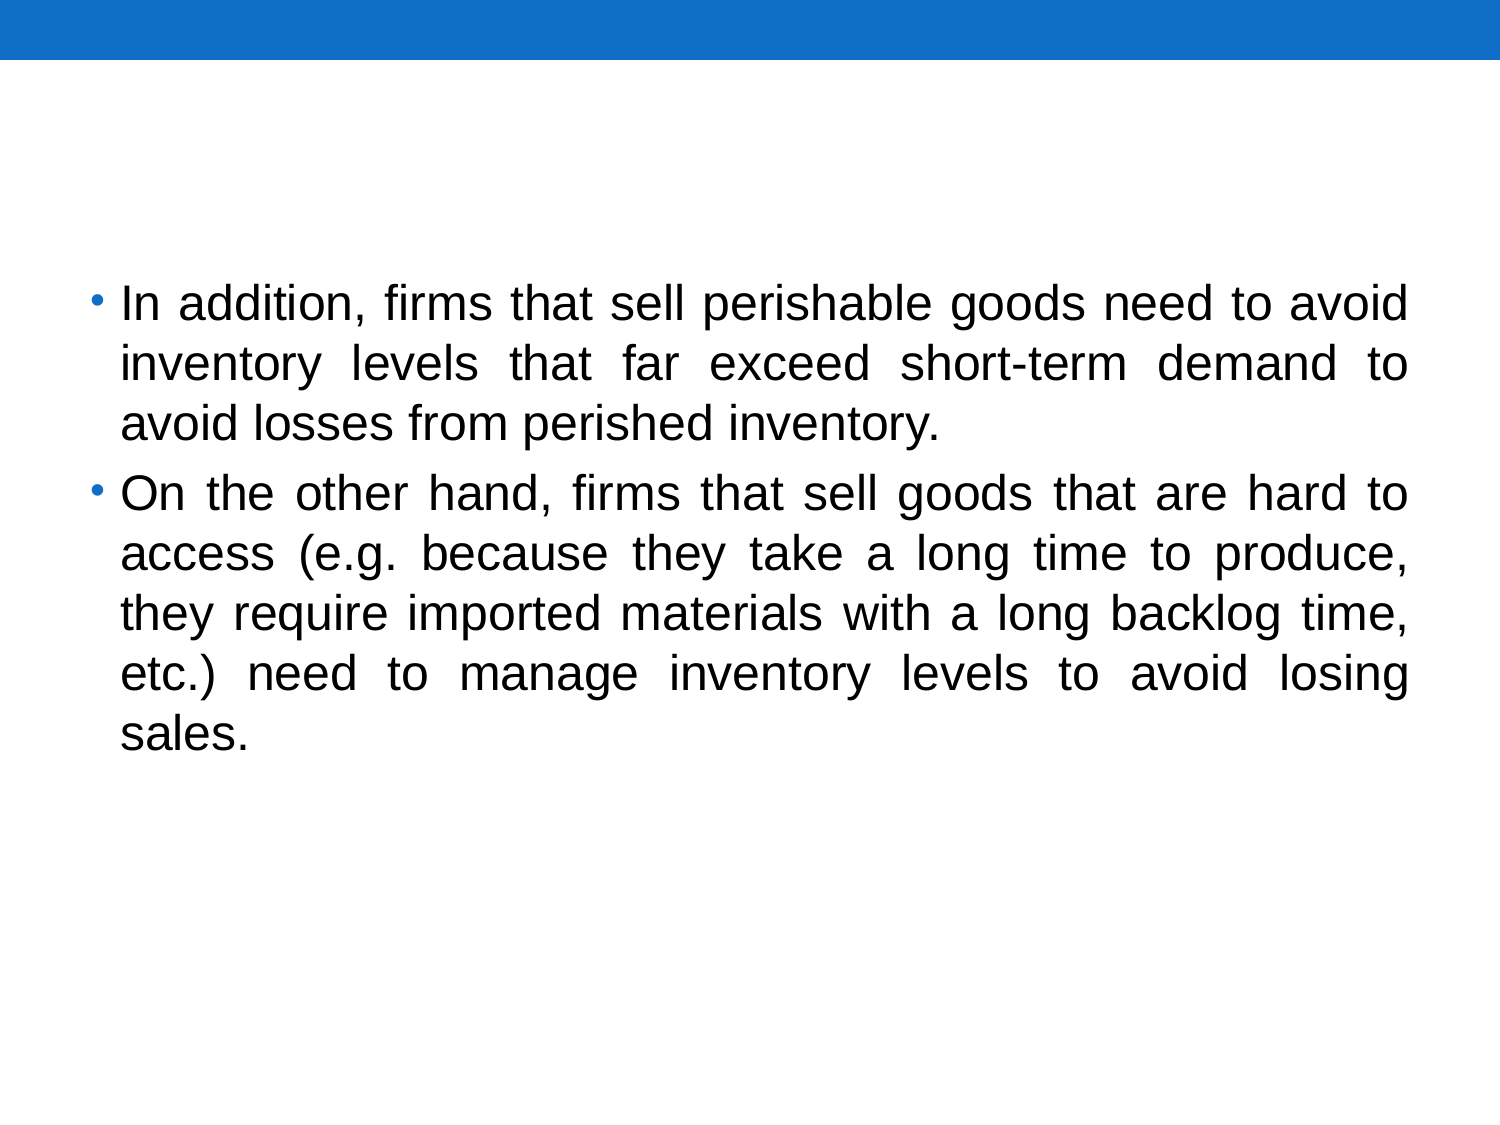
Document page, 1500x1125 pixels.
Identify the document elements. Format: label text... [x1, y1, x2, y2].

list In addition, firms that sell perishable goods need to avoid inventory levels that far exceed short-term demand to avoid losses from perished inventory. On the other hand, firms that sell goods that are hard to access (e.g. because they take a long time to produce, they require imported materials with a long backlog time, etc.) need to manage inventory levels to avoid losing sales. [75, 262, 1425, 1063]
